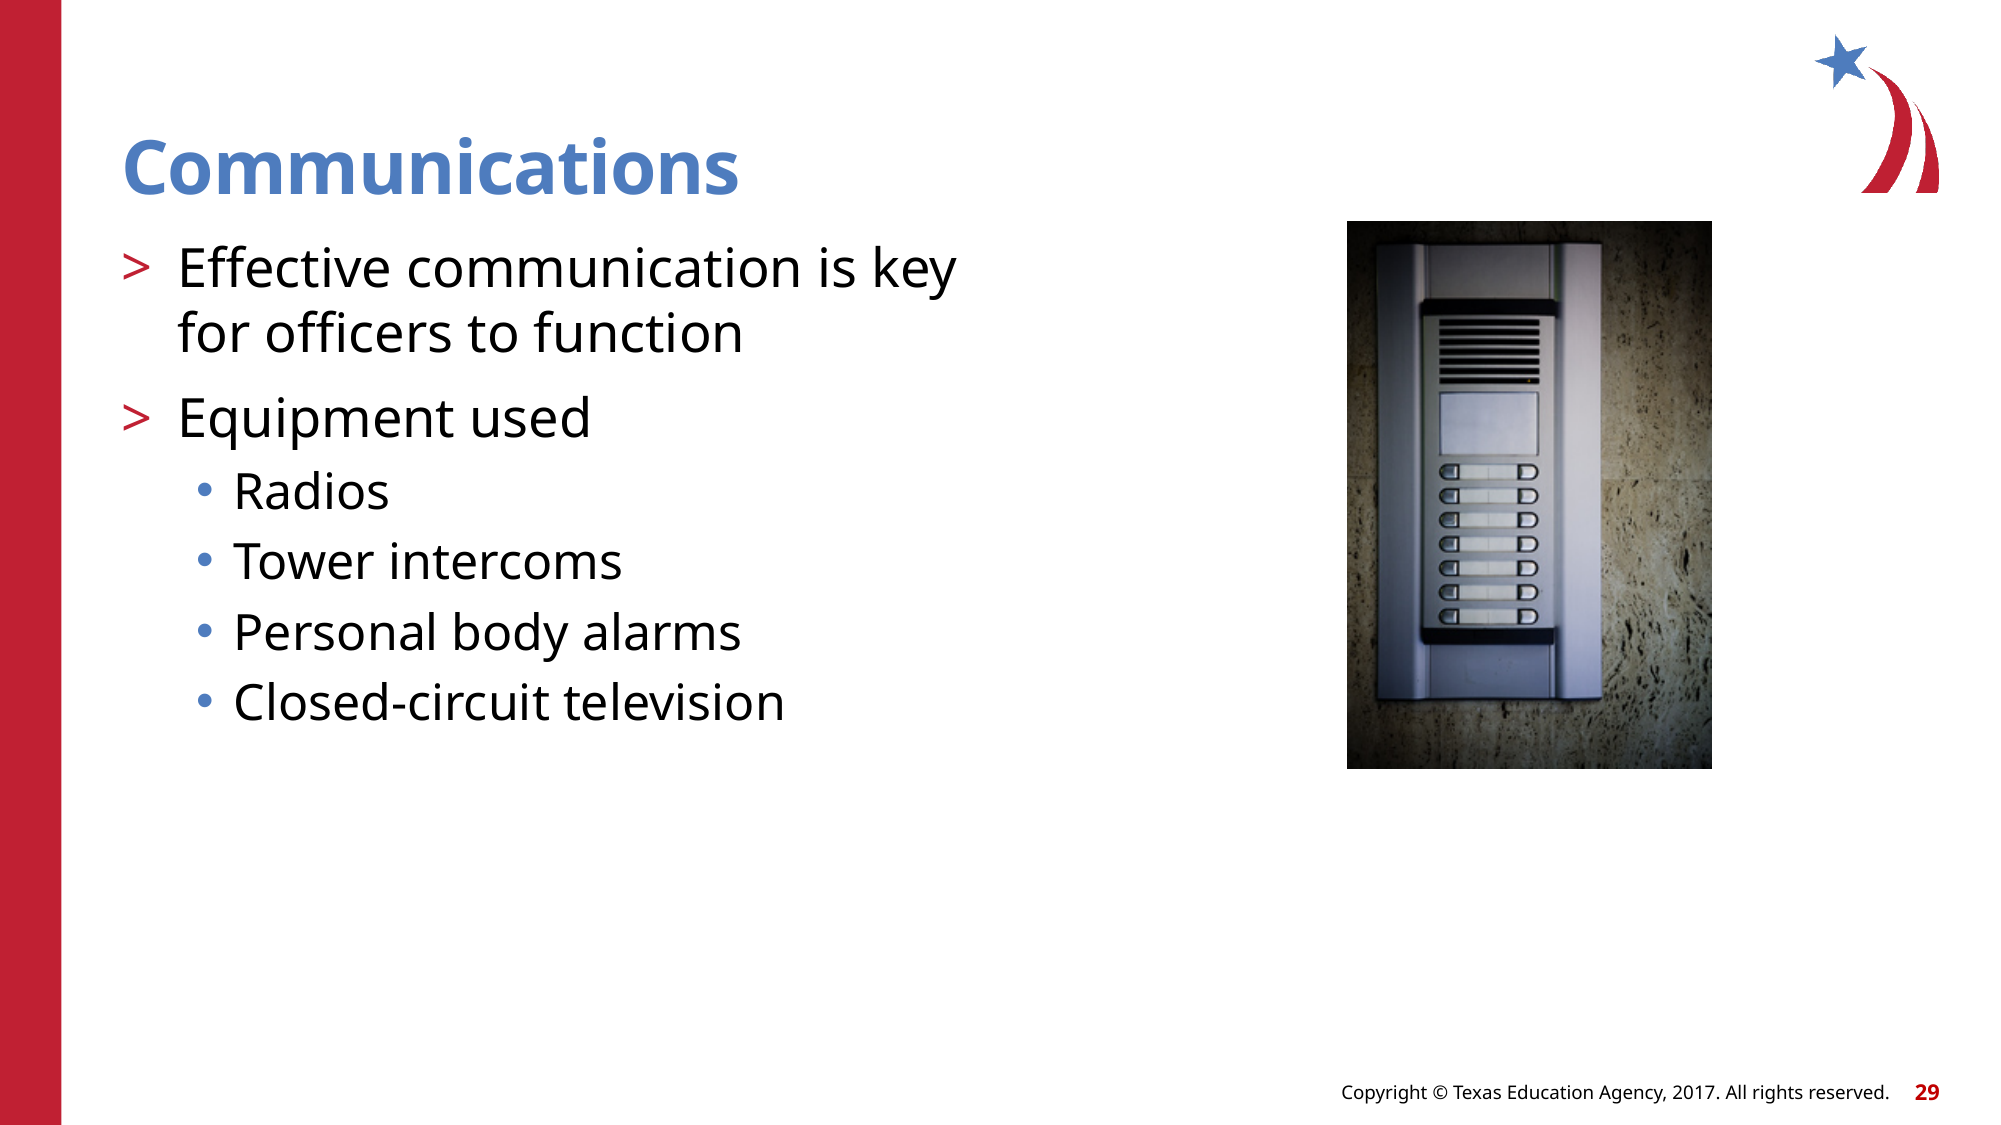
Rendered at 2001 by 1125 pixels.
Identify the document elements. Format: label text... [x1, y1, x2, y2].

list Effective communication is key for officers to function Equipment used Radios Tower intercoms Personal body alarms Closed-circuit television [121, 233, 1000, 1010]
picture [1347, 221, 1712, 769]
picture [1814, 34, 1939, 193]
title Communications [121, 66, 1772, 211]
